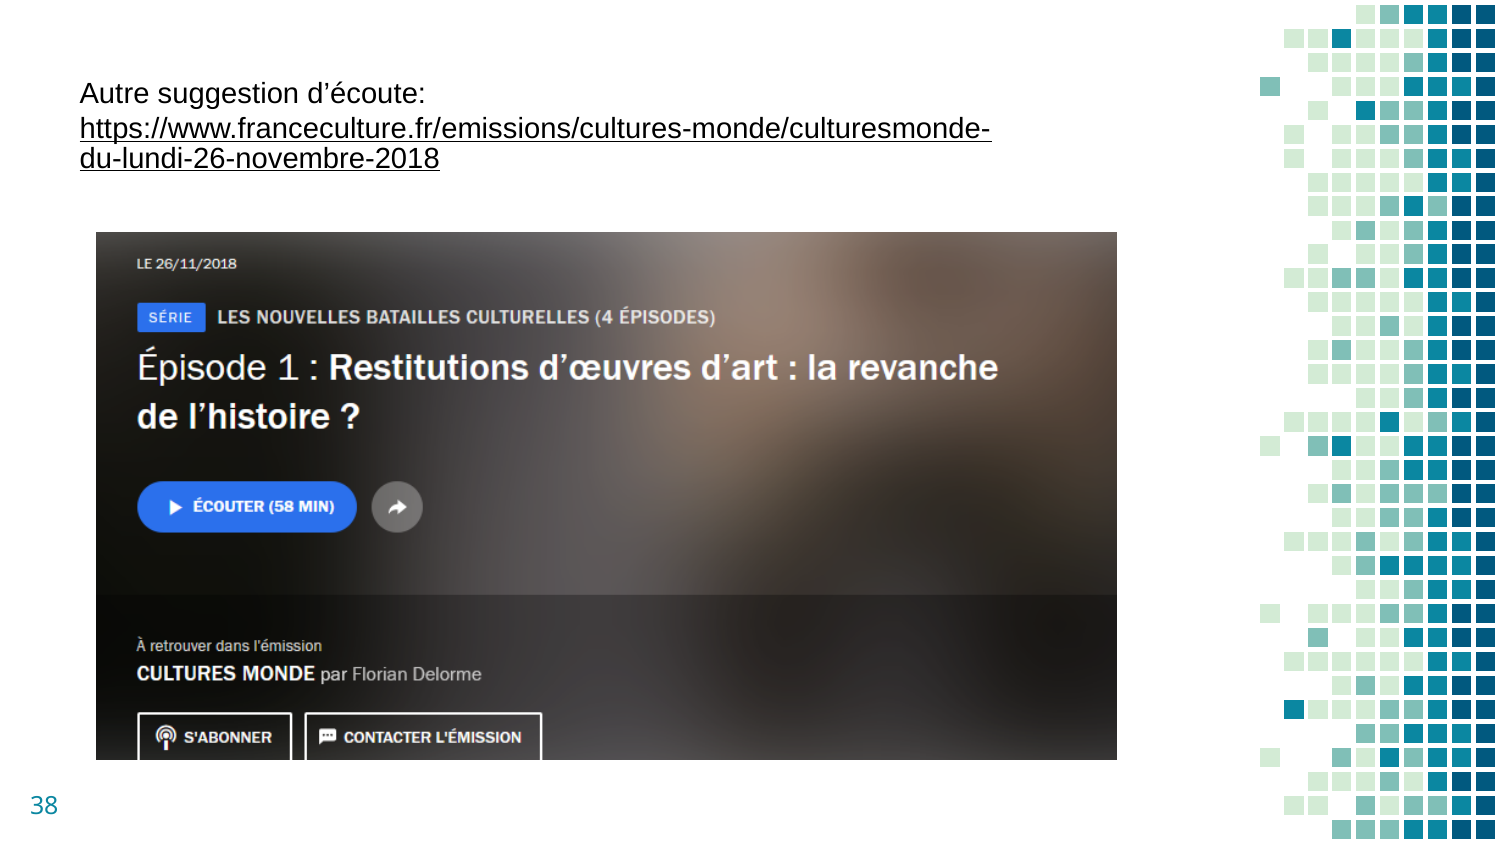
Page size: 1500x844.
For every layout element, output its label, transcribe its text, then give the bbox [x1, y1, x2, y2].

text_box Autre suggestion d’écoute: https://www.franceculture.fr/emissions/cultures-monde/culturesmonde-du-lundi-26-novembre-2018 [64, 67, 1022, 188]
picture [95, 232, 1117, 760]
slide_number 38 [15, 774, 105, 839]
